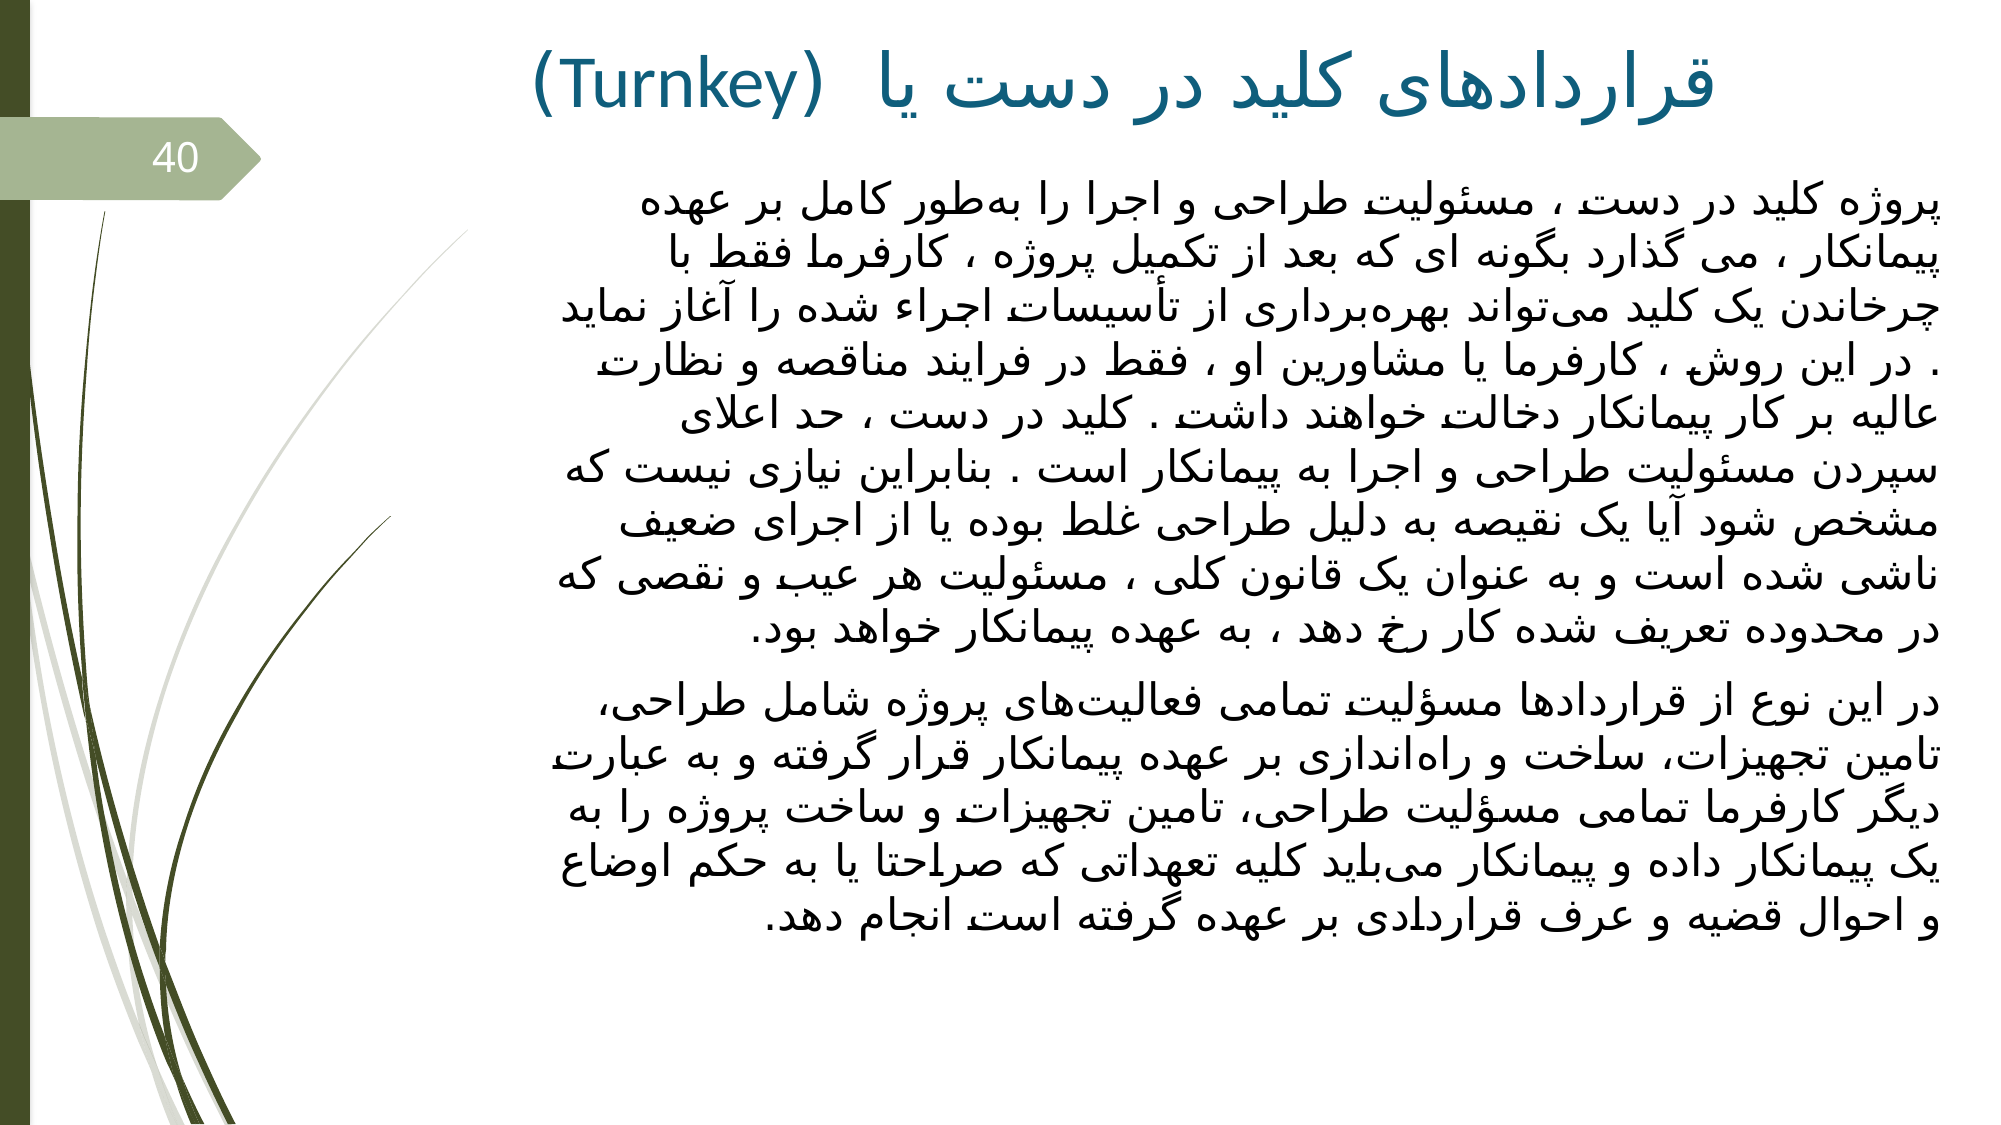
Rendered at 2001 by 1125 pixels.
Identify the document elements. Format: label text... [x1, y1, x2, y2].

slide_number 40 [87, 129, 216, 190]
list پروژه کلید در دست ، مسئولیت طراحی و اجرا را به‌طور کامل بر عهده پیمانکار ، می گذارد بگونه ای که بعد از تکمیل پروژه ، کارفرما فقط با چرخاندن یک کلید می‌تواند بهره‌برداری از تأسیسات اجراء شده را آغاز نماید . در این روش ، کارفرما یا مشاورین او ، فقط در فرایند مناقصه و نظارت عالیه بر کار پیمانکار دخالت خواهند داشت . کلید در دست ، حد اعلای سپردن مسئولیت طراحی و اجرا به پیمانکار است . بنابراین نیازی نیست که مشخص شود آیا یک نقیصه به دلیل طراحی غلط بوده یا از اجرای ضعیف ناشی شده است و به عنوان یک قانون کلی ، مسئولیت هر عیب و نقصی که در محدوده تعریف شده کار رخ دهد ، به عهده پیمانکار خواهد بود. در این نوع از قراردادها مسؤلیت تمامی فعالیت‌های پروژه شامل طراحی، تامین تجهیزات، ساخت و راه‌اندازی بر عهده پیمانکار قرار گرفته و به عبارت دیگر کارفرما تمامی مسؤلیت طراحی، تامین تجهیزات و ساخت پروژه را به یک پیمانکار داده و پیمانکار می‌باید کلیه تعهداتی که صراحتا یا به حکم اوضاع و احوال قضیه و عرف قراردادی بر عهده گرفته است انجام دهد. [537, 162, 1958, 1031]
title قراردادهای کلید در دست یا (Turnkey) [514, 24, 1977, 163]
